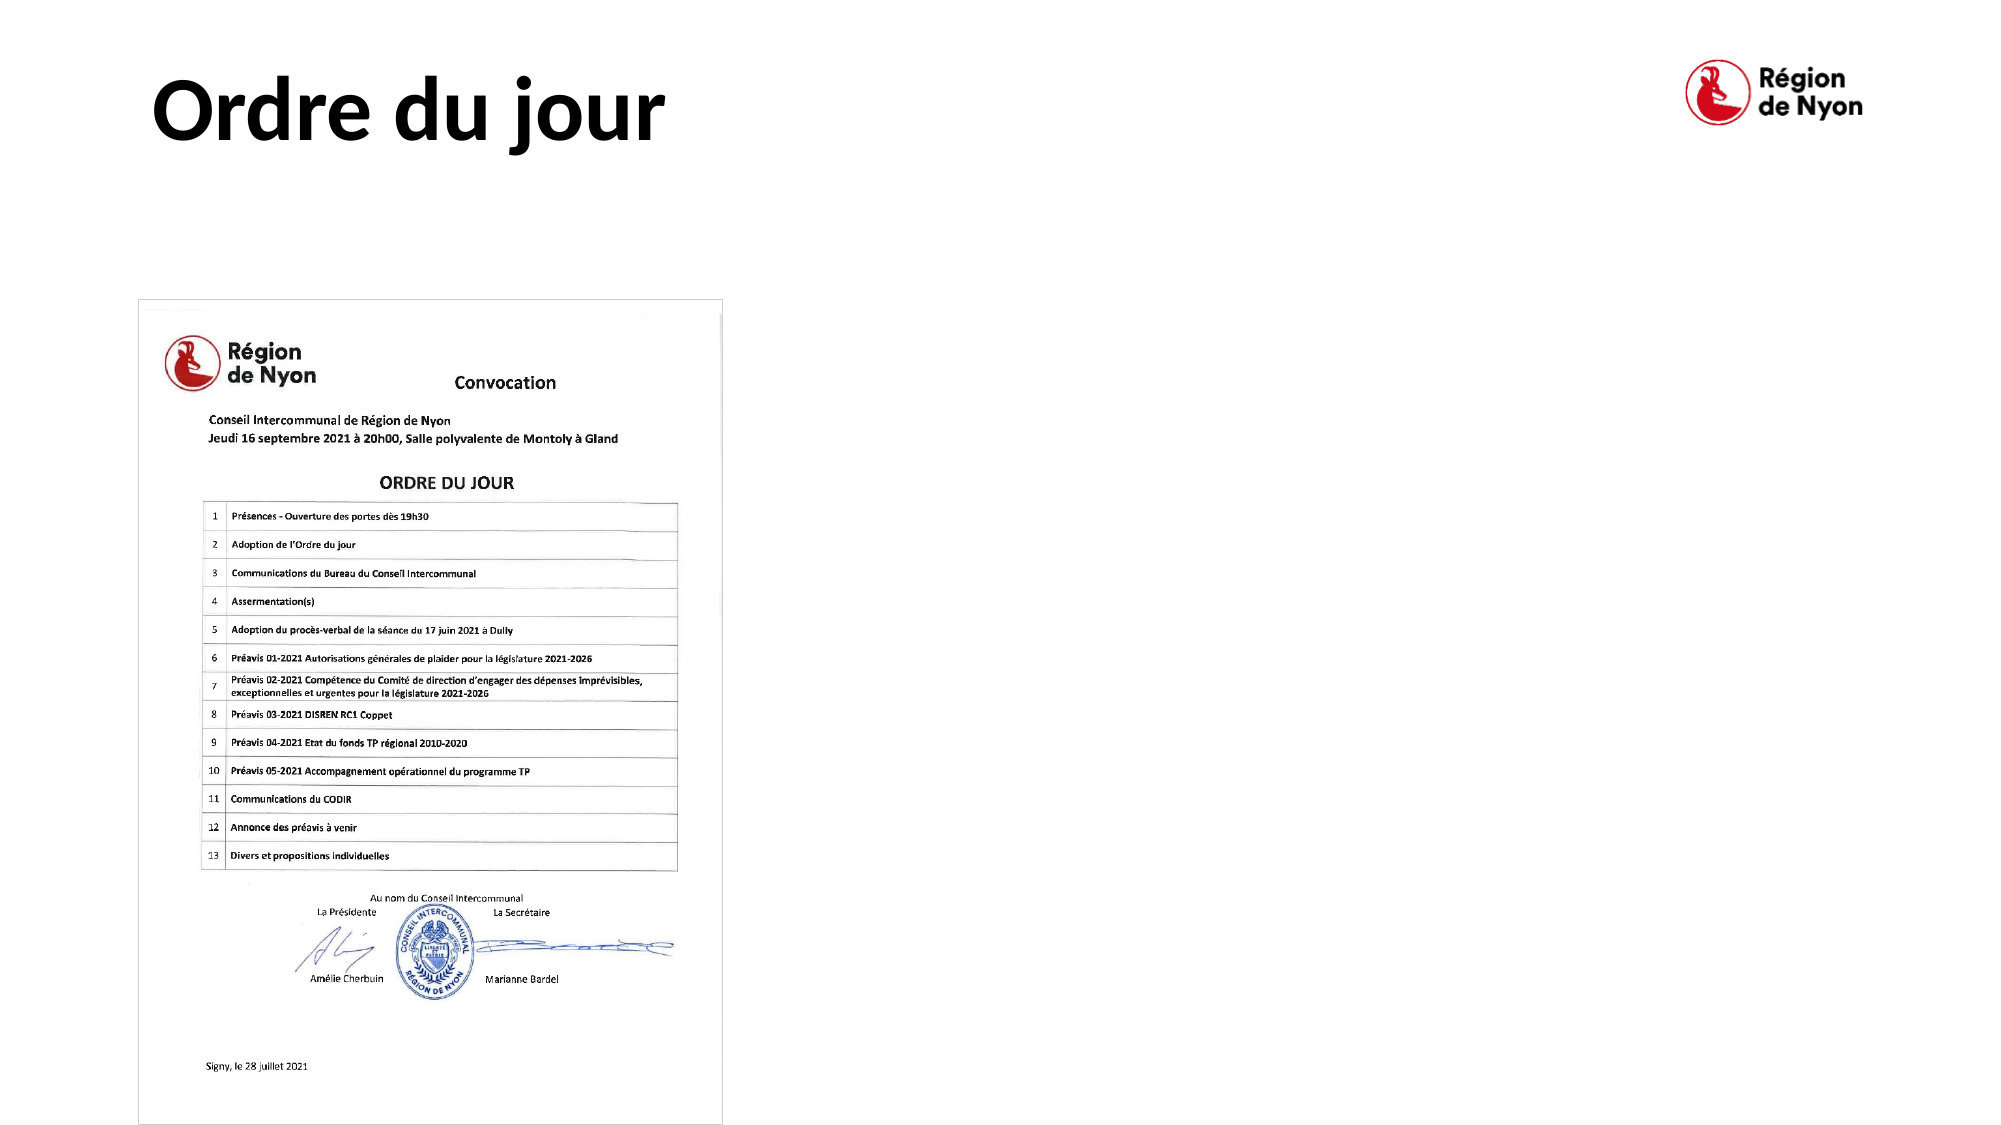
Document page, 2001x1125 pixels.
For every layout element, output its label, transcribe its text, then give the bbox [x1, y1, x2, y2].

title Ordre du jour [137, 59, 1614, 278]
picture [1685, 59, 1863, 126]
picture [138, 299, 723, 1125]
